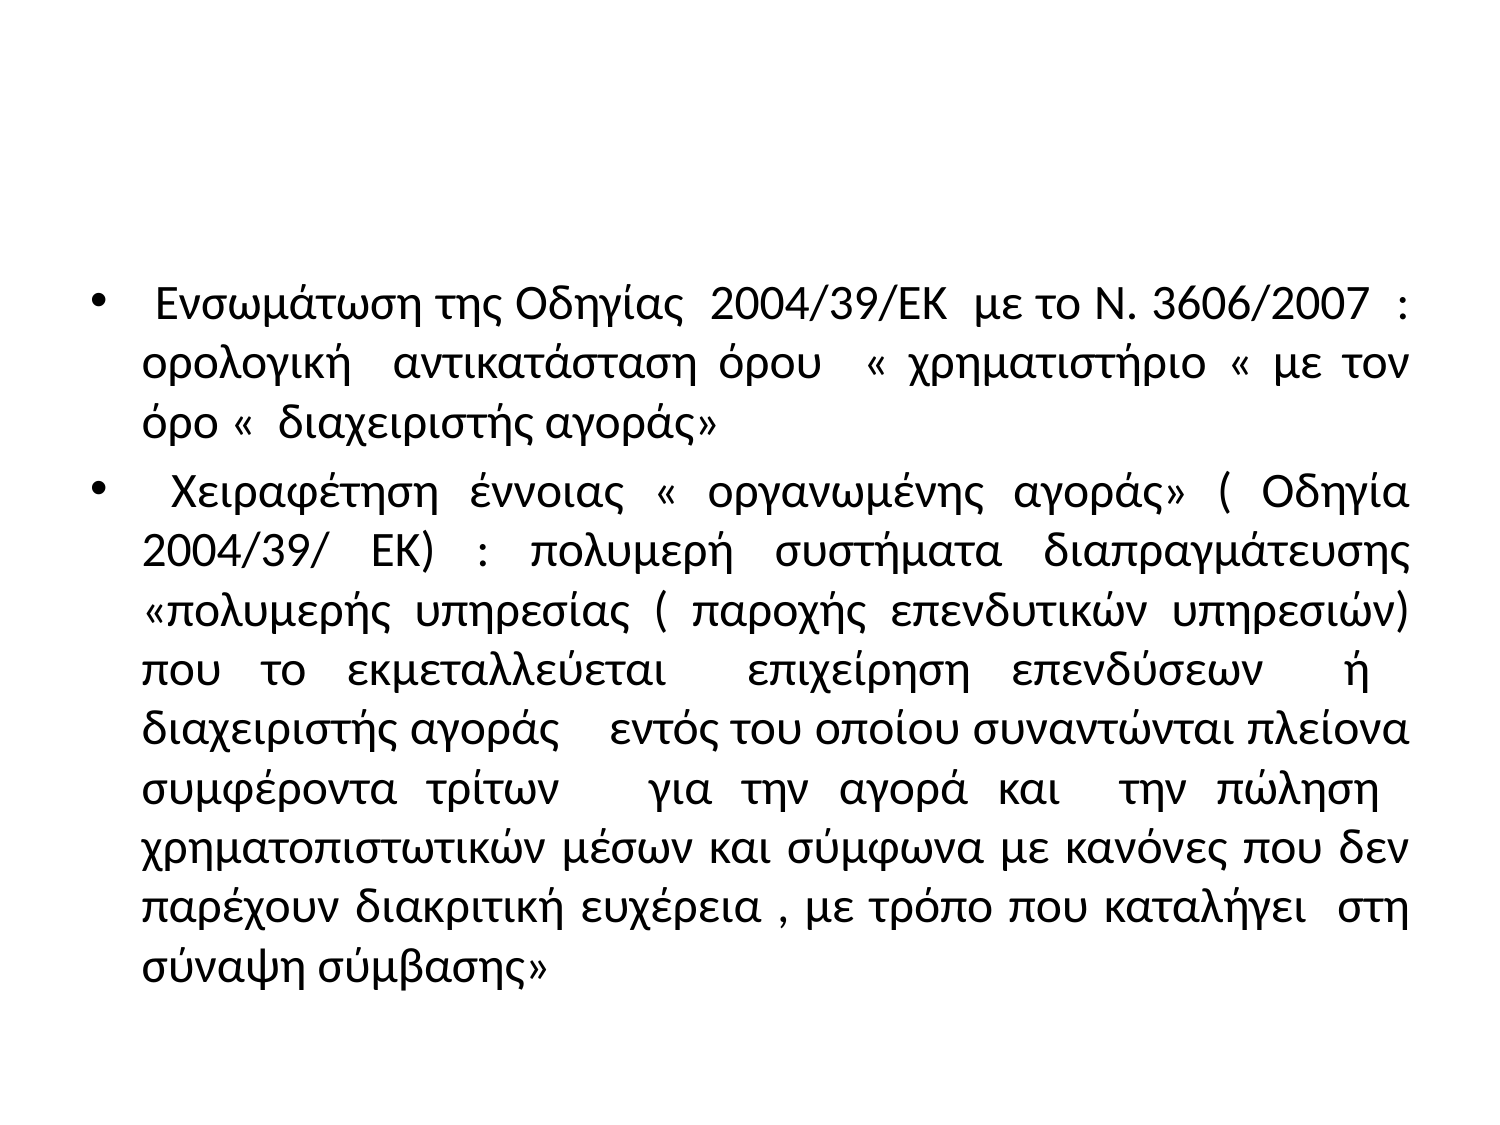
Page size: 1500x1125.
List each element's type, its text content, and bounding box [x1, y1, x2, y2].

list Ενσωμάτωση της Οδηγίας 2004/39/ΕΚ με το Ν. 3606/2007 : ορολογική αντικατάσταση όρου « χρηματιστήριο « με τον όρο « διαχειριστής αγοράς» Χειραφέτηση έννοιας « οργανωμένης αγοράς» ( Οδηγία 2004/39/ ΕΚ) : πολυμερή συστήματα διαπραγμάτευσης «πολυμερής υπηρεσίας ( παροχής επενδυτικών υπηρεσιών) που το εκμεταλλεύεται επιχείρηση επενδύσεων ή διαχειριστής αγοράς εντός του οποίου συναντώνται πλείονα συμφέροντα τρίτων για την αγορά και την πώληση χρηματοπιστωτικών μέσων και σύμφωνα με κανόνες που δεν παρέχουν διακριτική ευχέρεια , με τρόπο που καταλήγει στη σύναψη σύμβασης» [75, 262, 1425, 1005]
